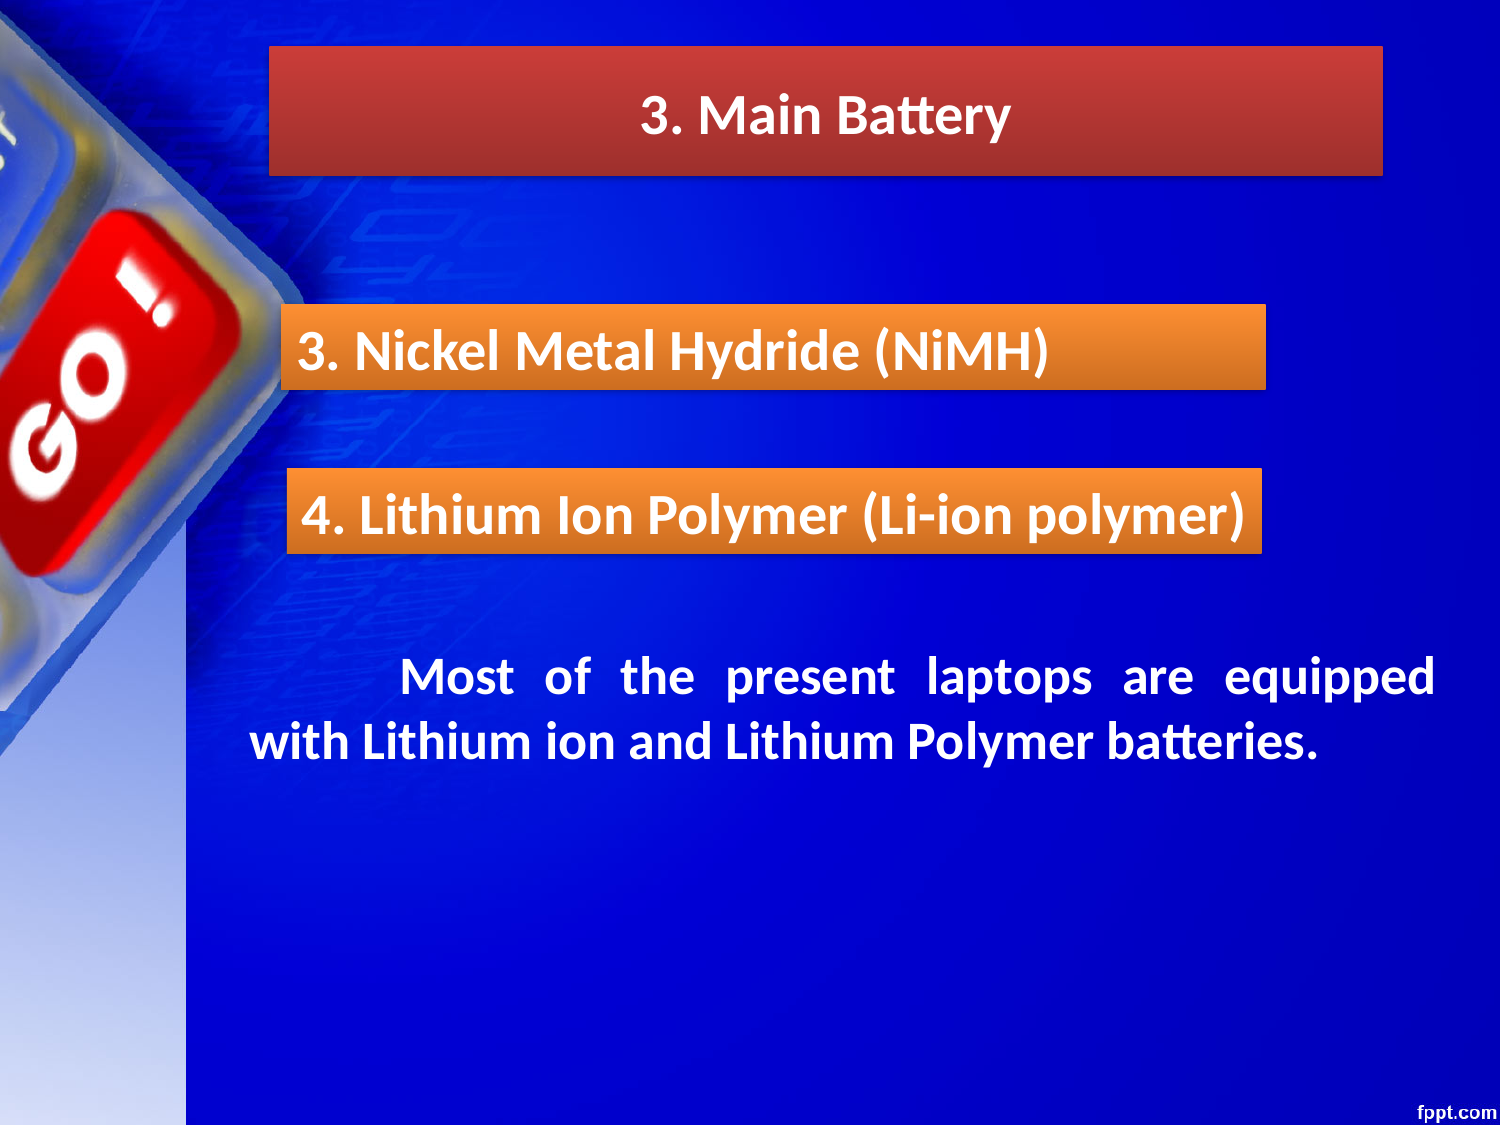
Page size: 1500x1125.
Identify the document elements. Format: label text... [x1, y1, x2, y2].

text_box 3. Main Battery [269, 46, 1383, 176]
text_box Most of the present laptops are equipped with Lithium ion and Lithium Polymer batteries. [234, 632, 1454, 778]
picture [0, 0, 1500, 1125]
text_box 4. Lithium Ion Polymer (Li-ion polymer) [286, 468, 1262, 554]
text_box 3. Nickel Metal Hydride (NiMH) [281, 304, 1266, 390]
